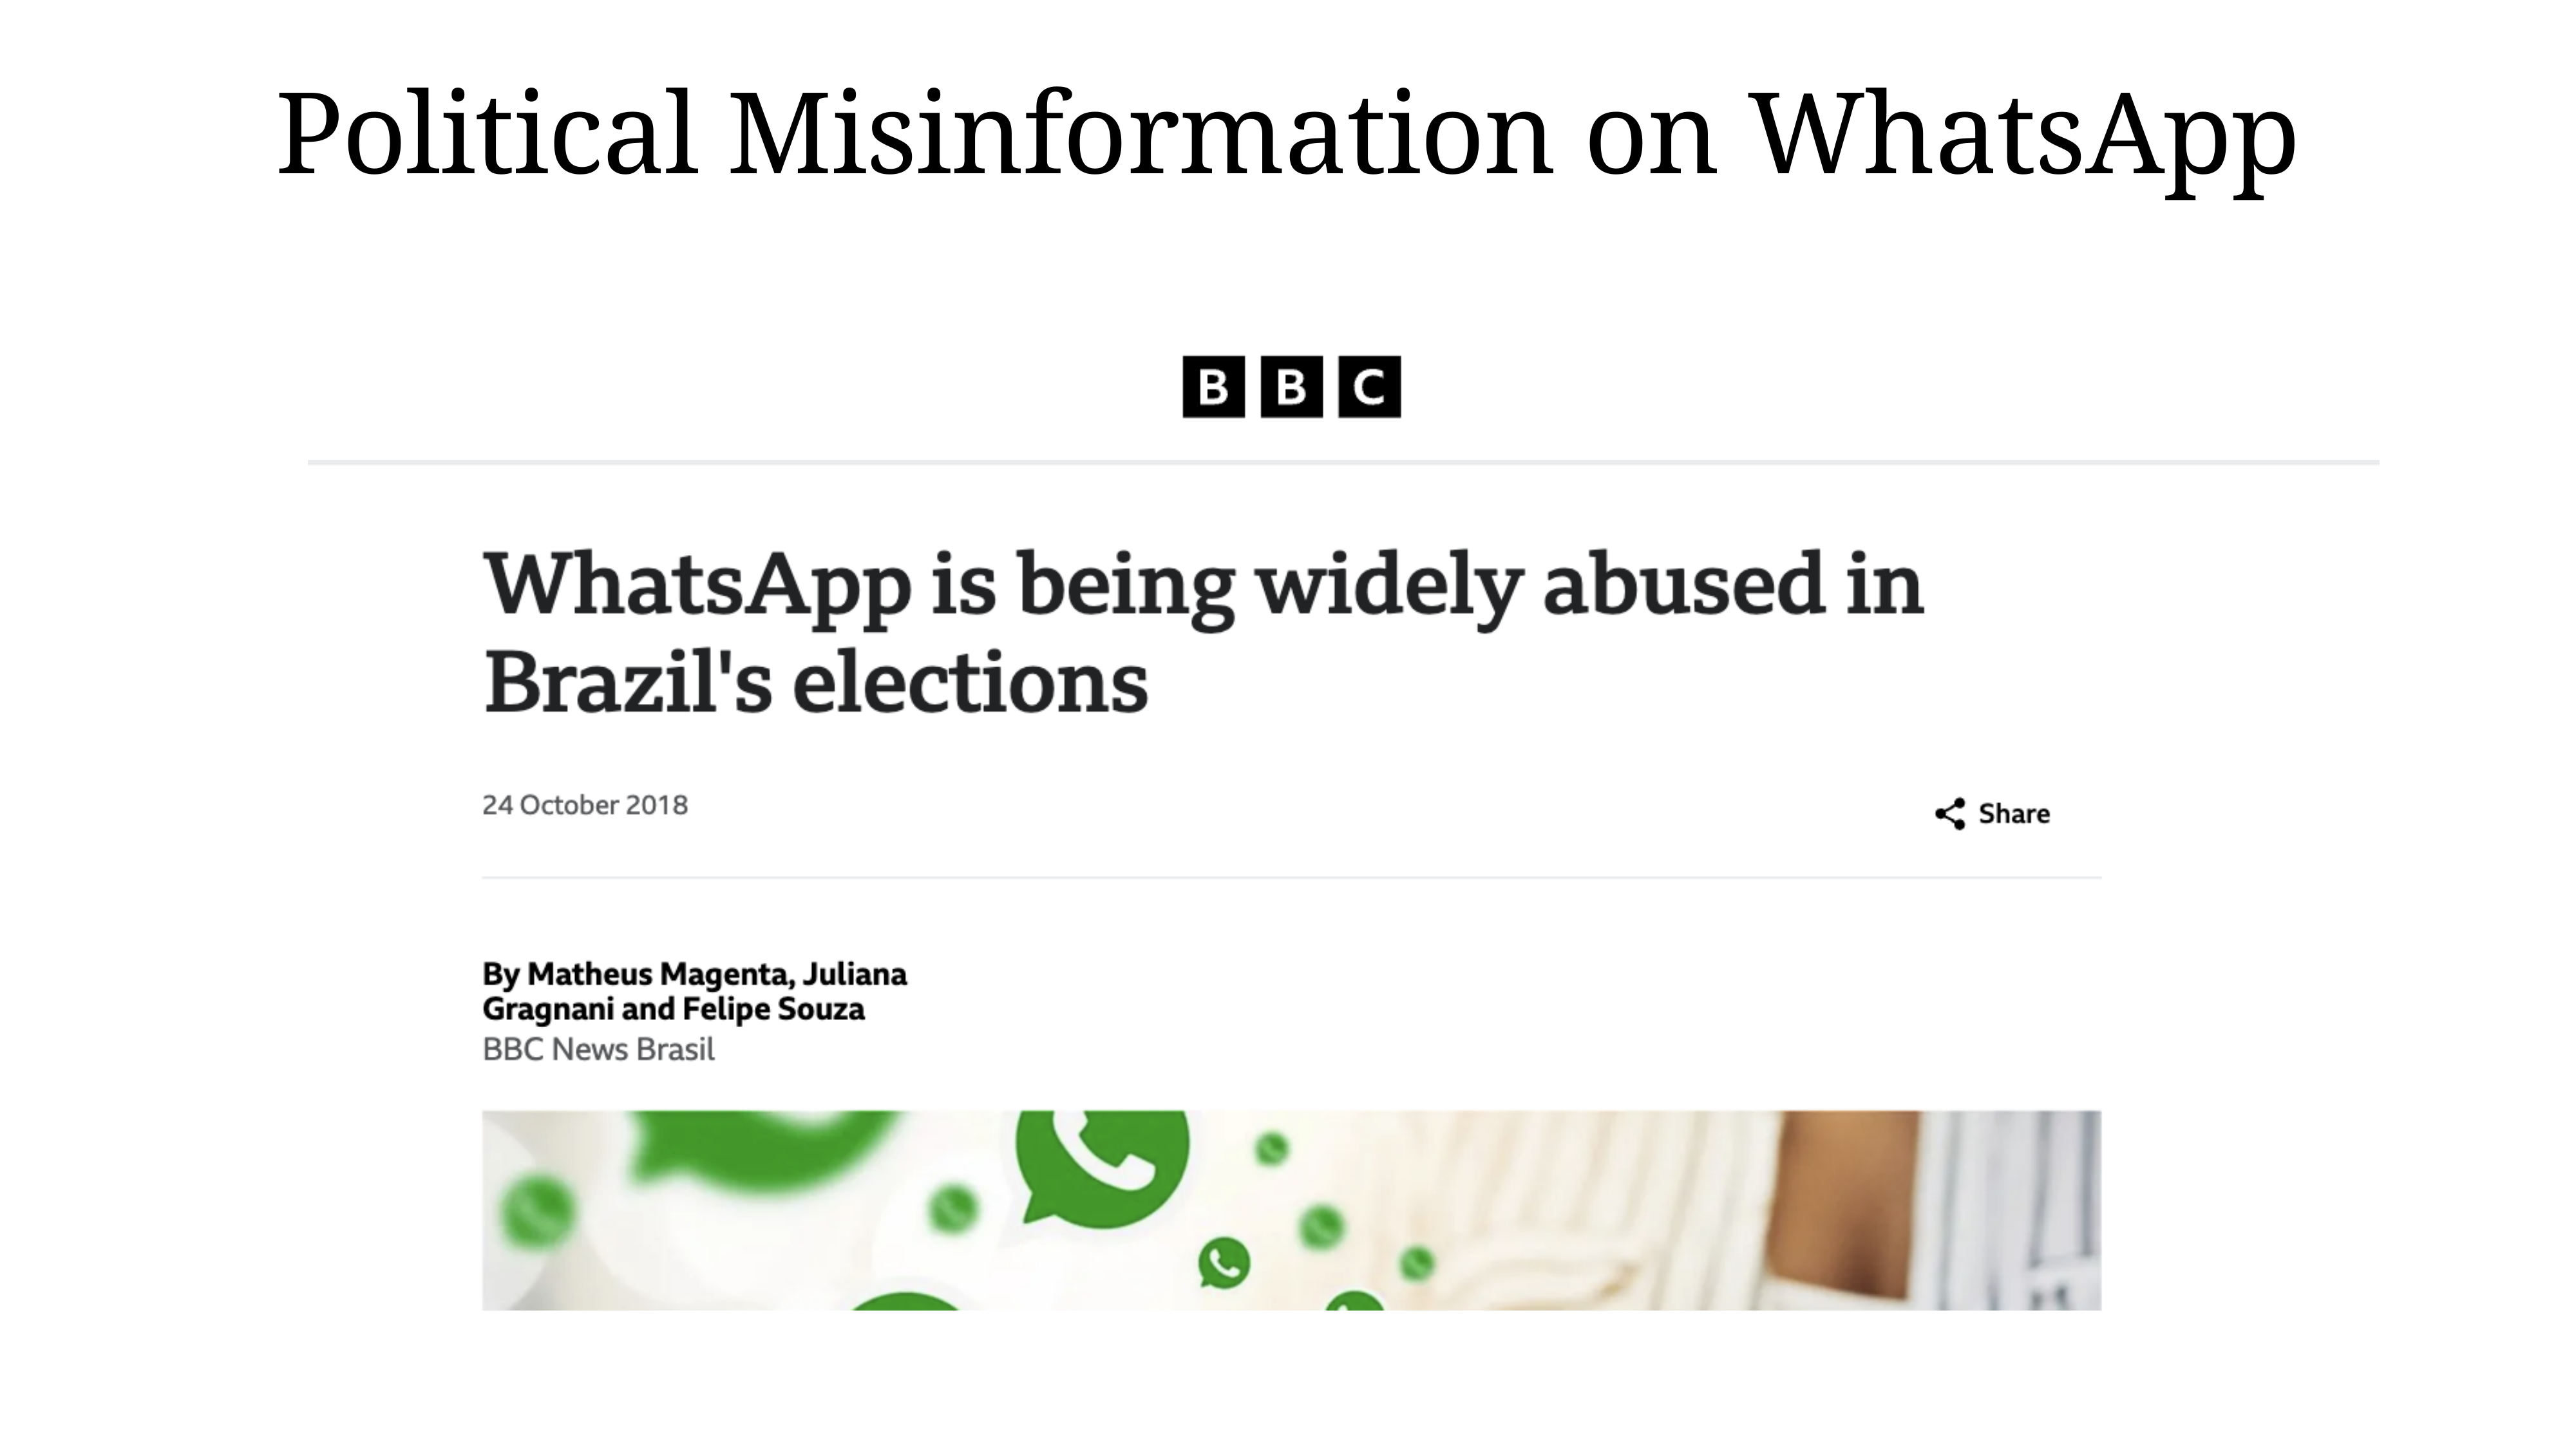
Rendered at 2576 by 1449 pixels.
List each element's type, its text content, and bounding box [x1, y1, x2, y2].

picture [308, 336, 2380, 1311]
title Political Misinformation on WhatsApp [128, 81, 2448, 265]
